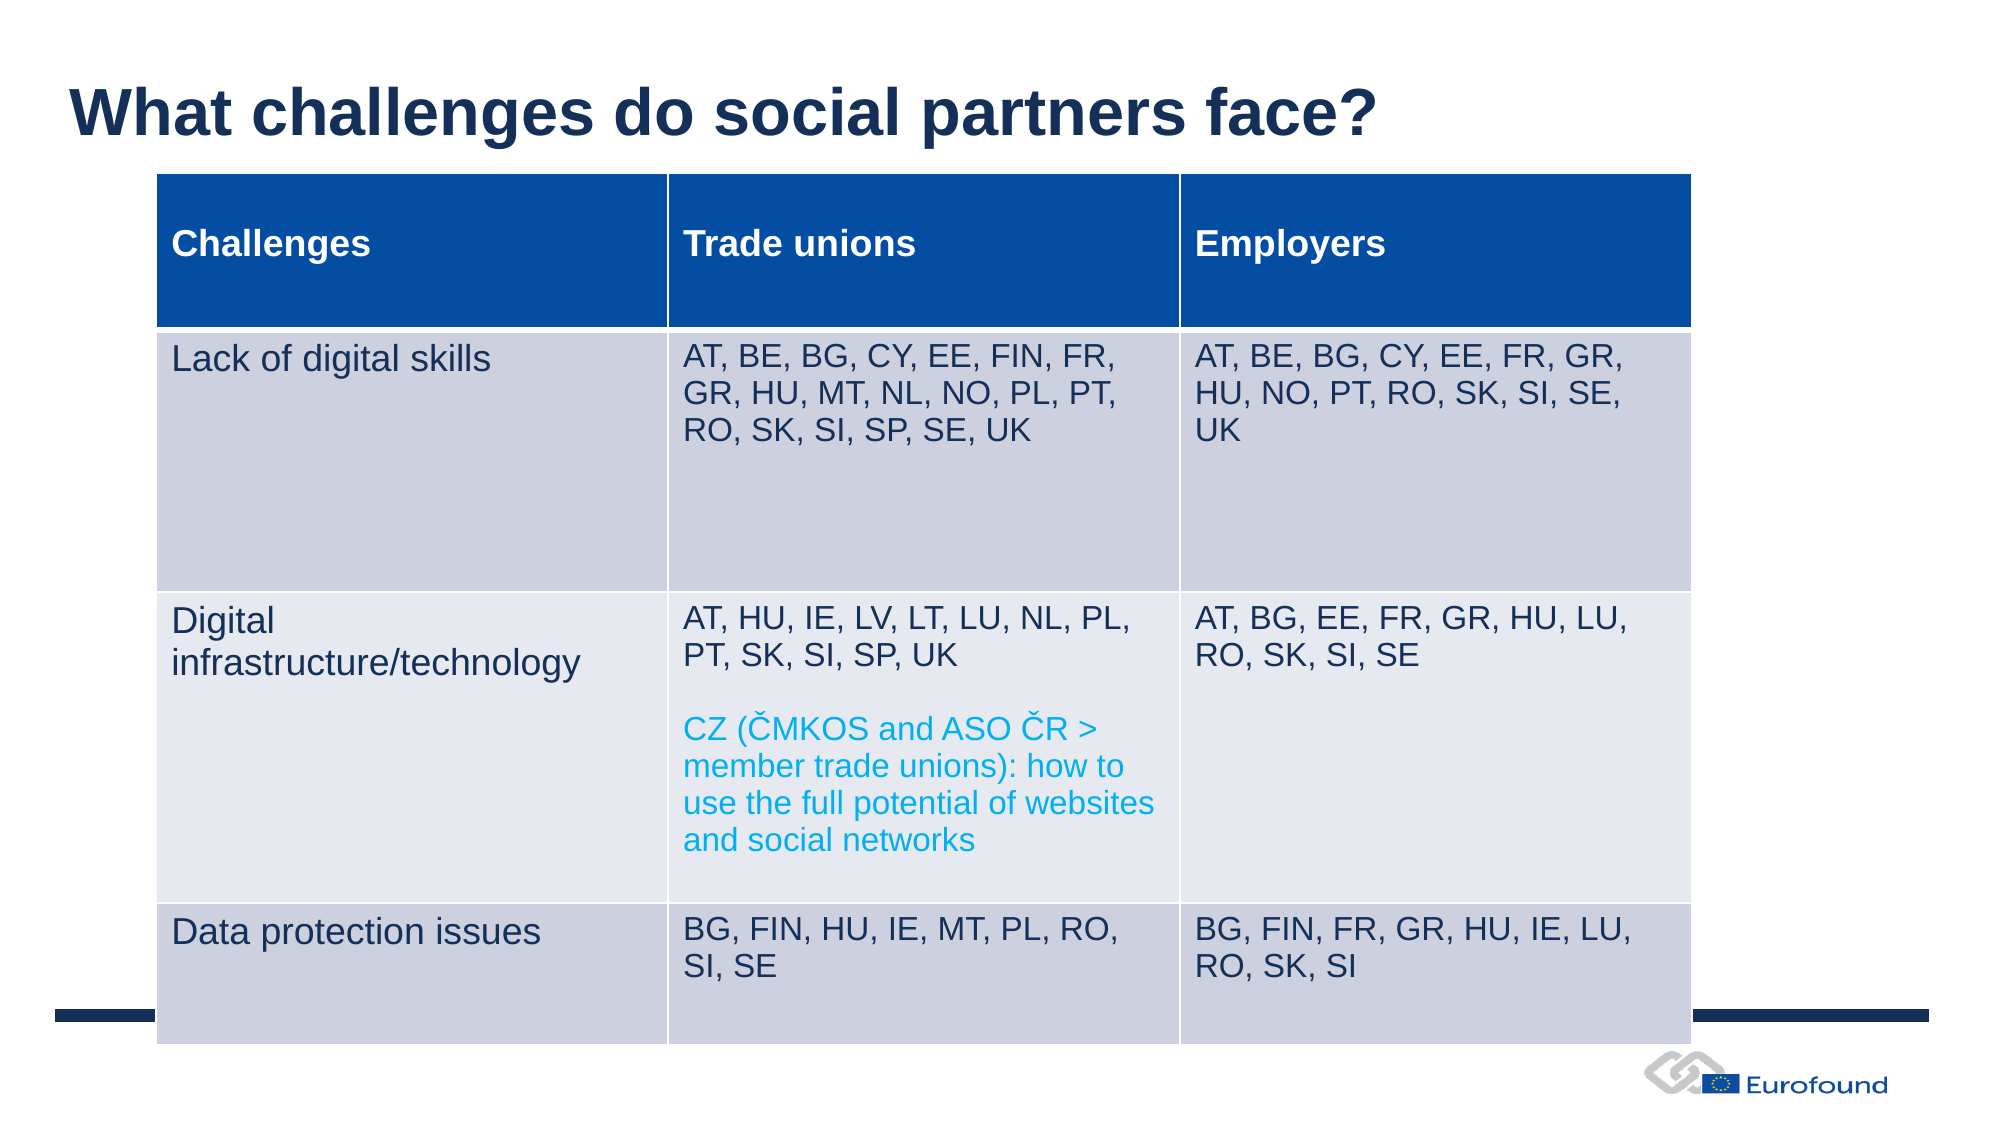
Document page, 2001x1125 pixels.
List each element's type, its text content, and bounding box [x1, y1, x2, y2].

table_header Employers [1181, 174, 1691, 327]
table_header Trade unions [669, 174, 1179, 327]
table_header Challenges [157, 174, 667, 327]
table_cell AT, BE, BG, CY, EE, FR, GR, HU, NO, PT, RO, SK, SI, SE, UK [1181, 333, 1691, 591]
table_cell Data protection issues [157, 904, 667, 1044]
table_cell Digital infrastructure/technology [157, 593, 667, 902]
table_cell AT, BE, BG, CY, EE, FIN, FR, GR, HU, MT, NL, NO, PL, PT, RO, SK, SI, SP, SE, UK [669, 333, 1179, 591]
title What challenges do social partners face? [55, 45, 1930, 173]
table_cell BG, FIN, HU, IE, MT, PL, RO, SI, SE [669, 904, 1179, 1044]
table_cell BG, FIN, FR, GR, HU, IE, LU, RO, SK, SI [1181, 904, 1691, 1044]
table_cell AT, HU, IE, LV, LT, LU, NL, PL, PT, SK, SI, SP, UK CZ (ČMKOS and ASO ČR > member trade unions): how to use the full potential of websites and social networks [669, 593, 1179, 902]
table_cell AT, BG, EE, FR, GR, HU, LU, RO, SK, SI, SE [1181, 593, 1691, 902]
picture [1644, 1051, 1887, 1094]
table_cell Lack of digital skills [157, 333, 667, 591]
